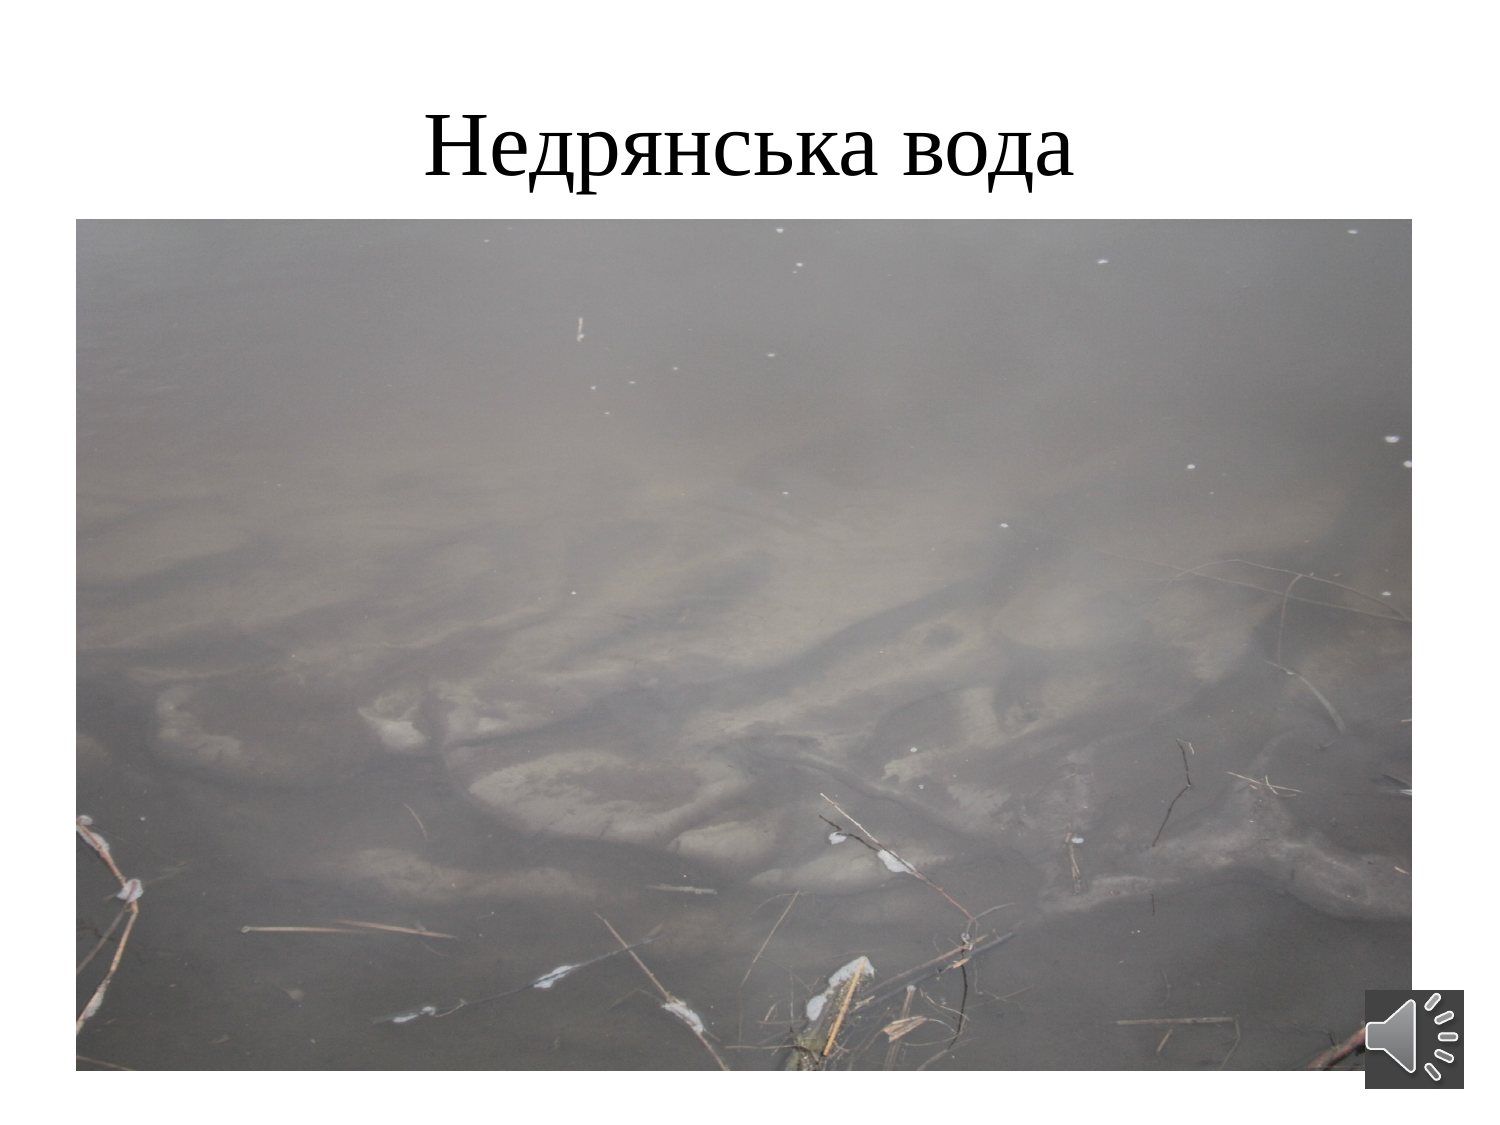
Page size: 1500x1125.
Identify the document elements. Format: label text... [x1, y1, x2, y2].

picture [1364, 989, 1465, 1090]
title Недрянська вода [75, 45, 1425, 233]
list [76, 219, 1412, 1071]
